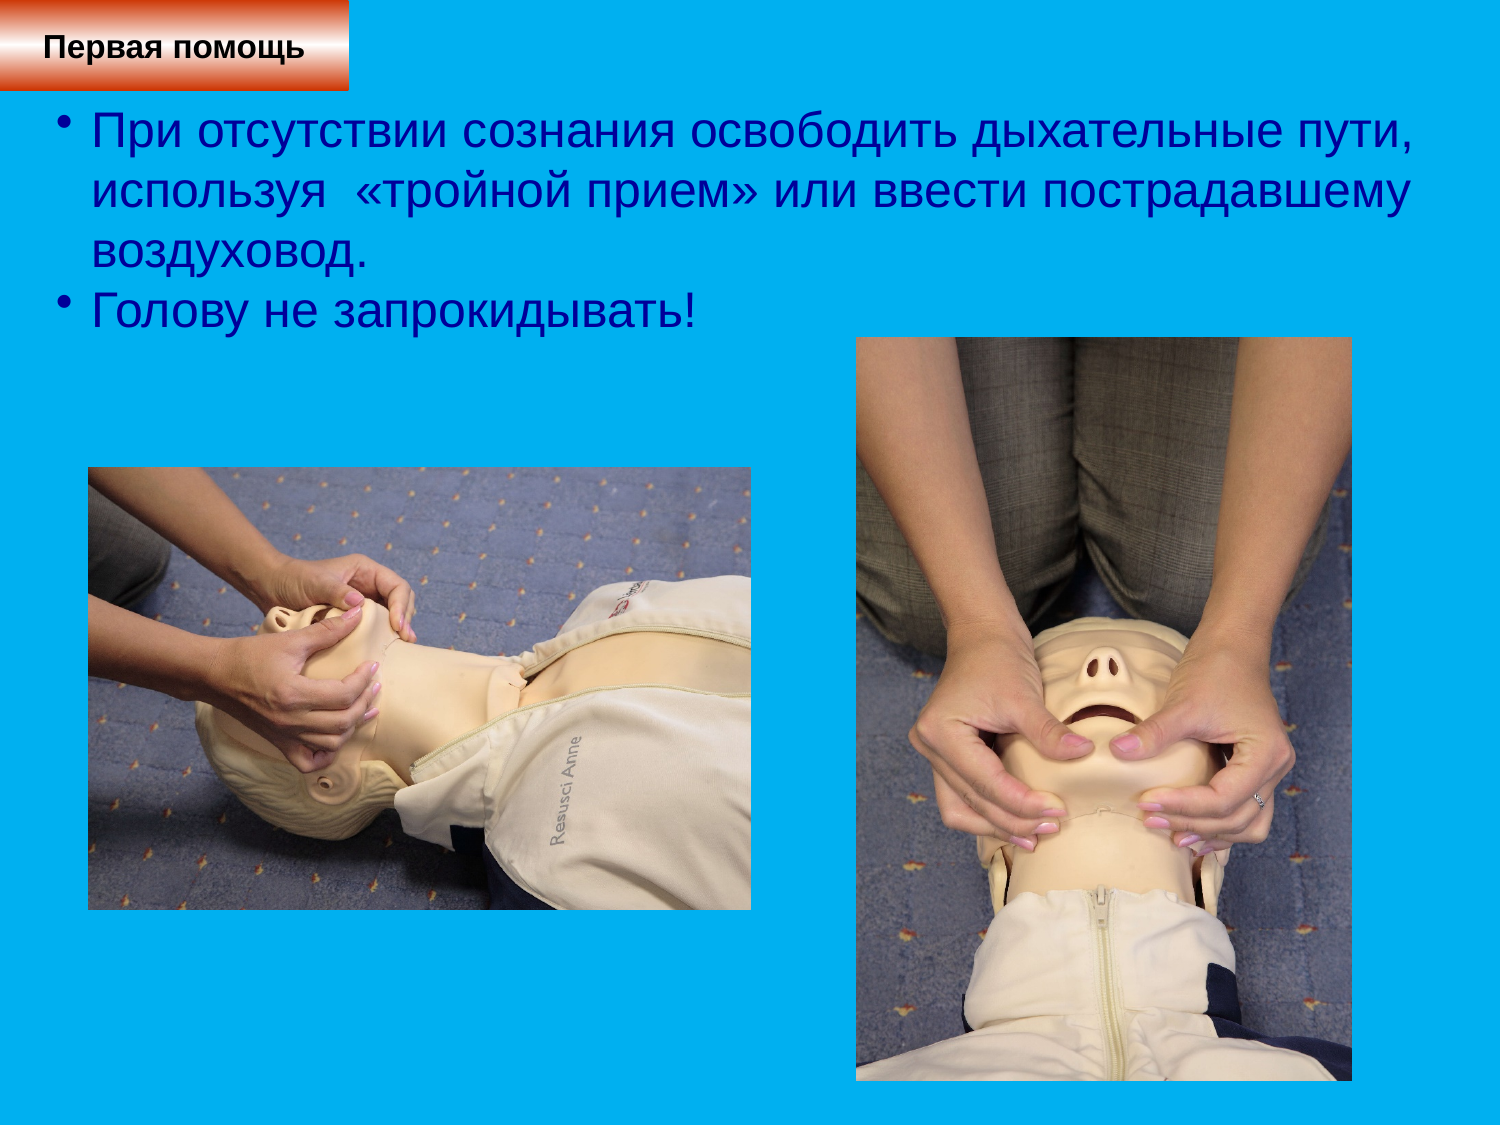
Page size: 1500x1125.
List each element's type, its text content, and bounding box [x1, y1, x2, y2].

text_box При отсутствии сознания освободить дыхательные пути, используя «тройной прием» или ввести пострадавшему воздуховод. Голову не запрокидывать! [41, 90, 1471, 465]
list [88, 467, 751, 910]
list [856, 337, 1352, 1081]
title Первая помощь [0, 0, 349, 91]
